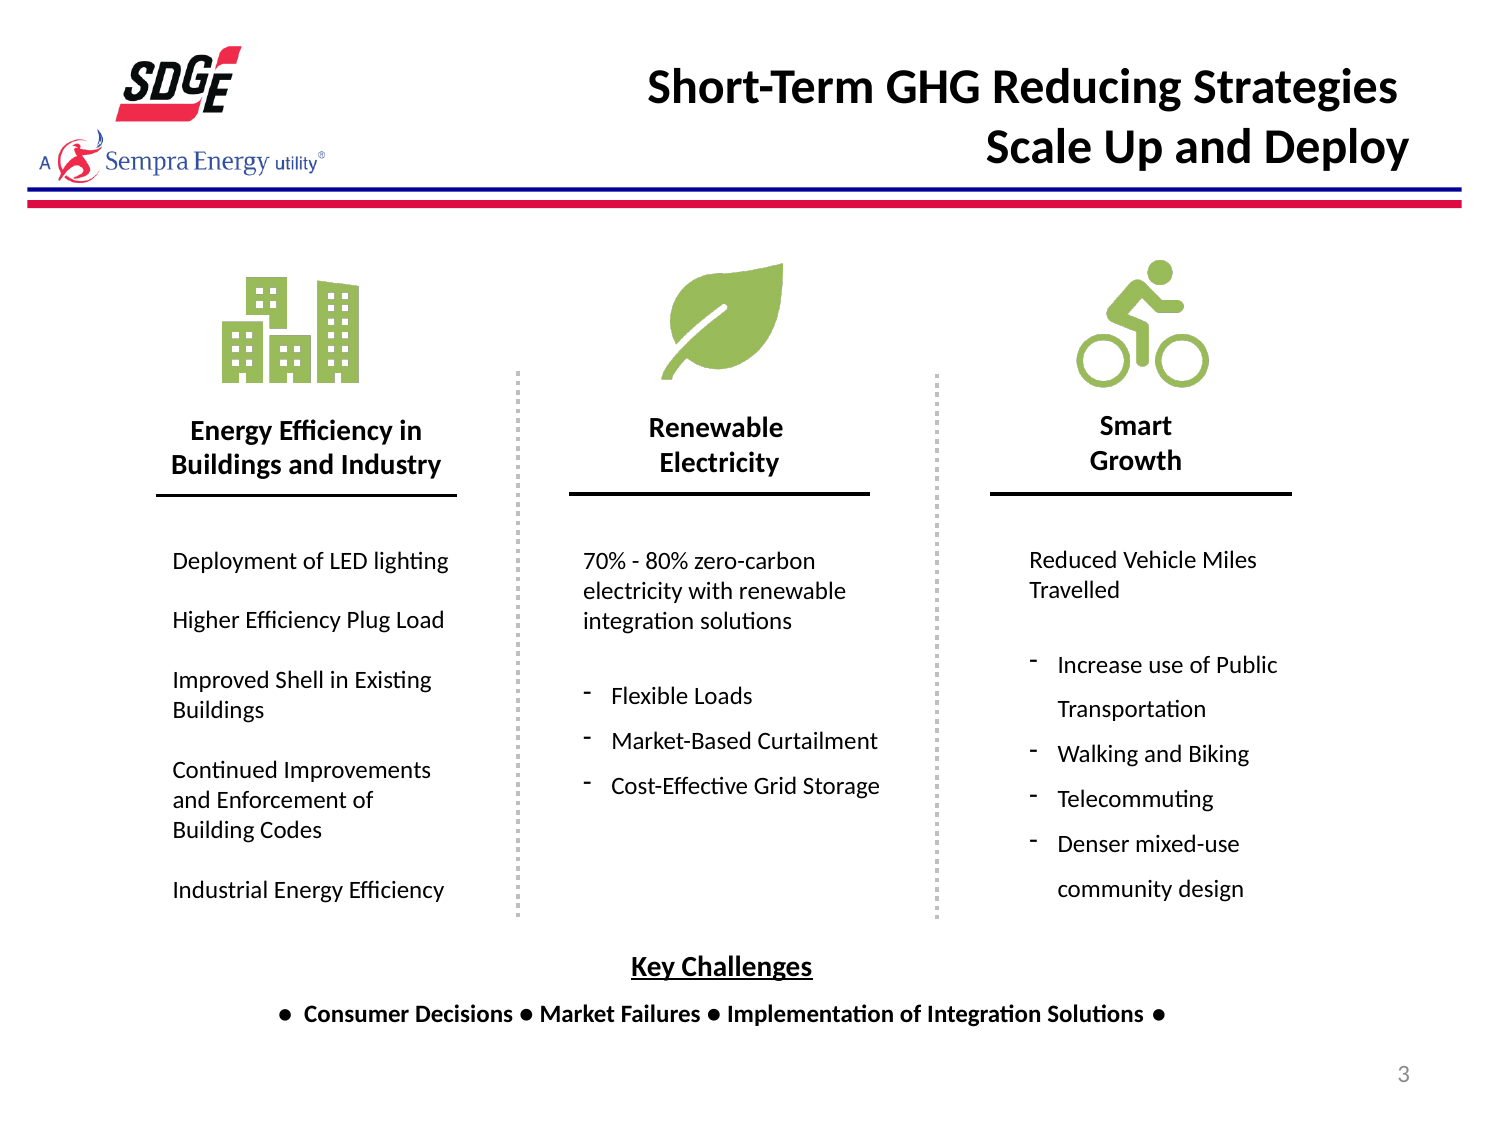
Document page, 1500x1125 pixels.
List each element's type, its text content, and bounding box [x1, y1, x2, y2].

picture [208, 248, 372, 413]
picture [640, 239, 804, 404]
title Short-Term GHG Reducing Strategies Scale Up and Deploy [337, 45, 1425, 183]
text_box Renewable Electricity [552, 401, 887, 486]
text_box Smart Growth [969, 398, 1303, 484]
slide_number 3 [1074, 1042, 1425, 1103]
picture [1066, 247, 1218, 399]
text_box 70% - 80% zero-carbon electricity with renewable integration solutions Flexible Loads Market-Based Curtailment Cost-Effective Grid Storage [568, 537, 898, 837]
picture [39, 46, 325, 183]
text_box Energy Efficiency in Buildings and Industry [139, 403, 474, 489]
text_box Key Challenges ● Consumer Decisions ● Market Failures ● Implementation of Integration Solutions ● [93, 922, 1351, 1035]
text_box Reduced Vehicle Miles Travelled Increase use of Public Transportation Walking and Biking Telecommuting Denser mixed-use community design [1014, 535, 1322, 922]
text_box Deployment of LED lighting Higher Efficiency Plug Load Improved Shell in Existing Buildings Continued Improvements and Enforcement of Building Codes Industrial Energy Efficiency [157, 536, 465, 922]
